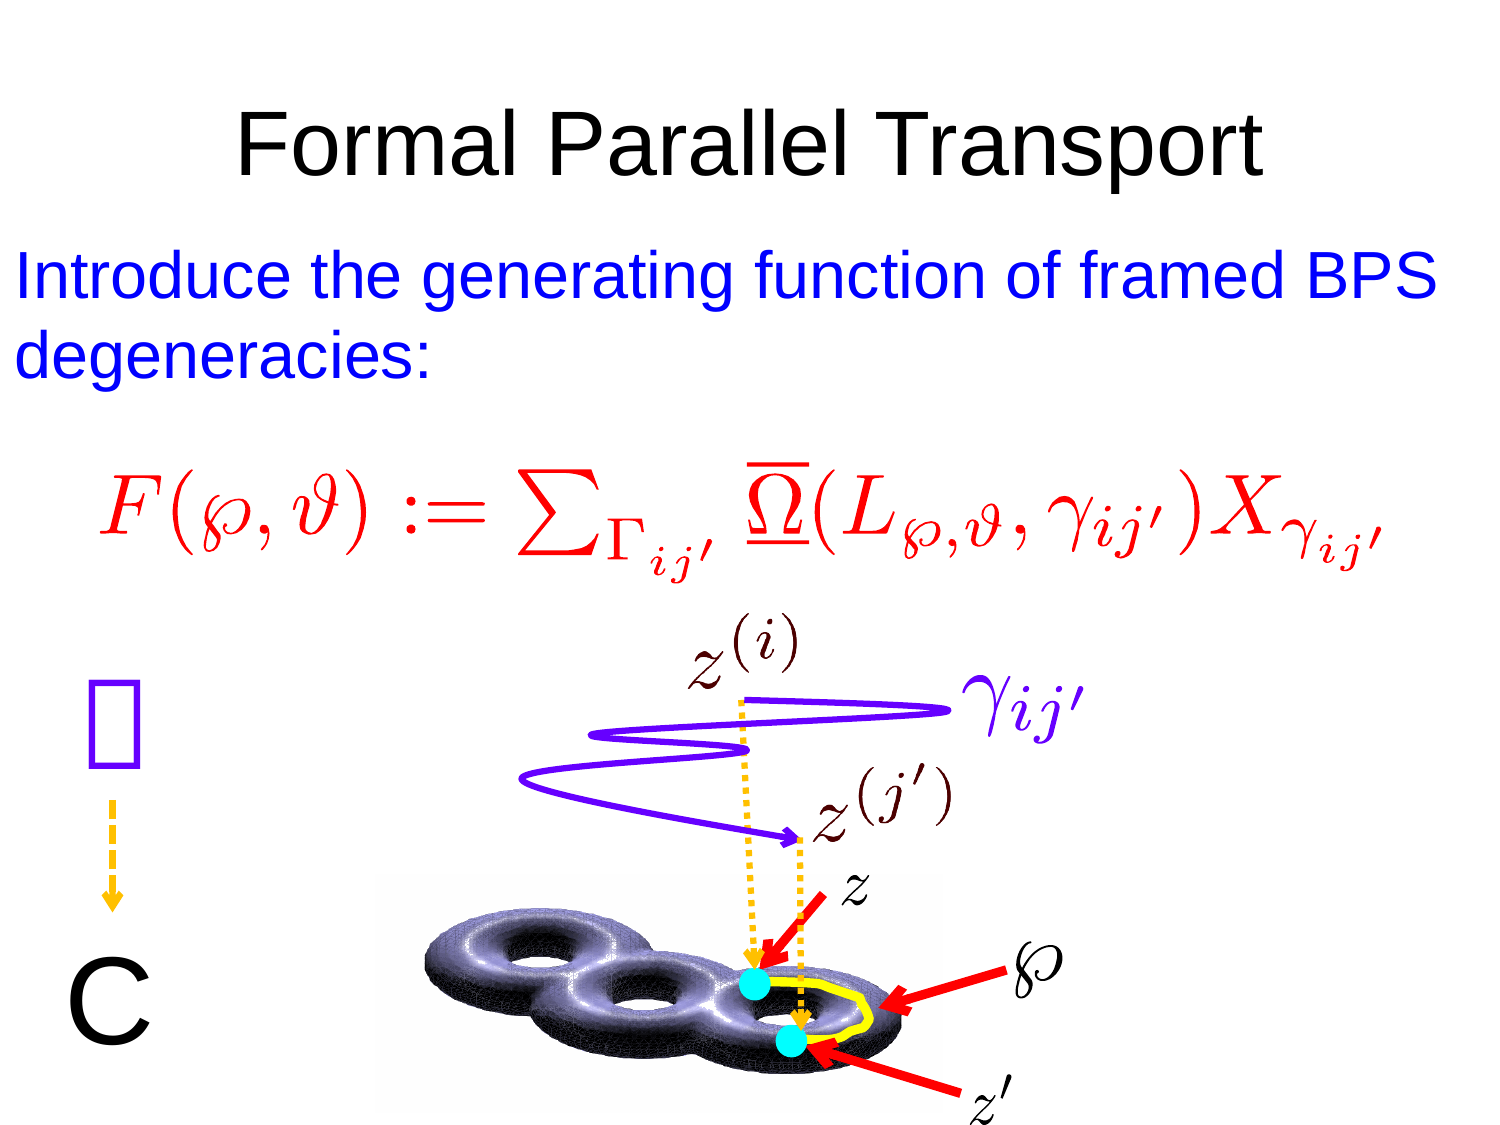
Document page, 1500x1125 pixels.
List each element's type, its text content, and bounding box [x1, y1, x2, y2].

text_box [374, 674, 1084, 1125]
text_box Introduce the generating function of framed BPS degeneracies: [0, 224, 1500, 400]
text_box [49, 637, 338, 1080]
title Formal Parallel Transport [74, 44, 1426, 224]
picture [687, 612, 797, 689]
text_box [99, 462, 1382, 584]
picture [812, 762, 951, 843]
